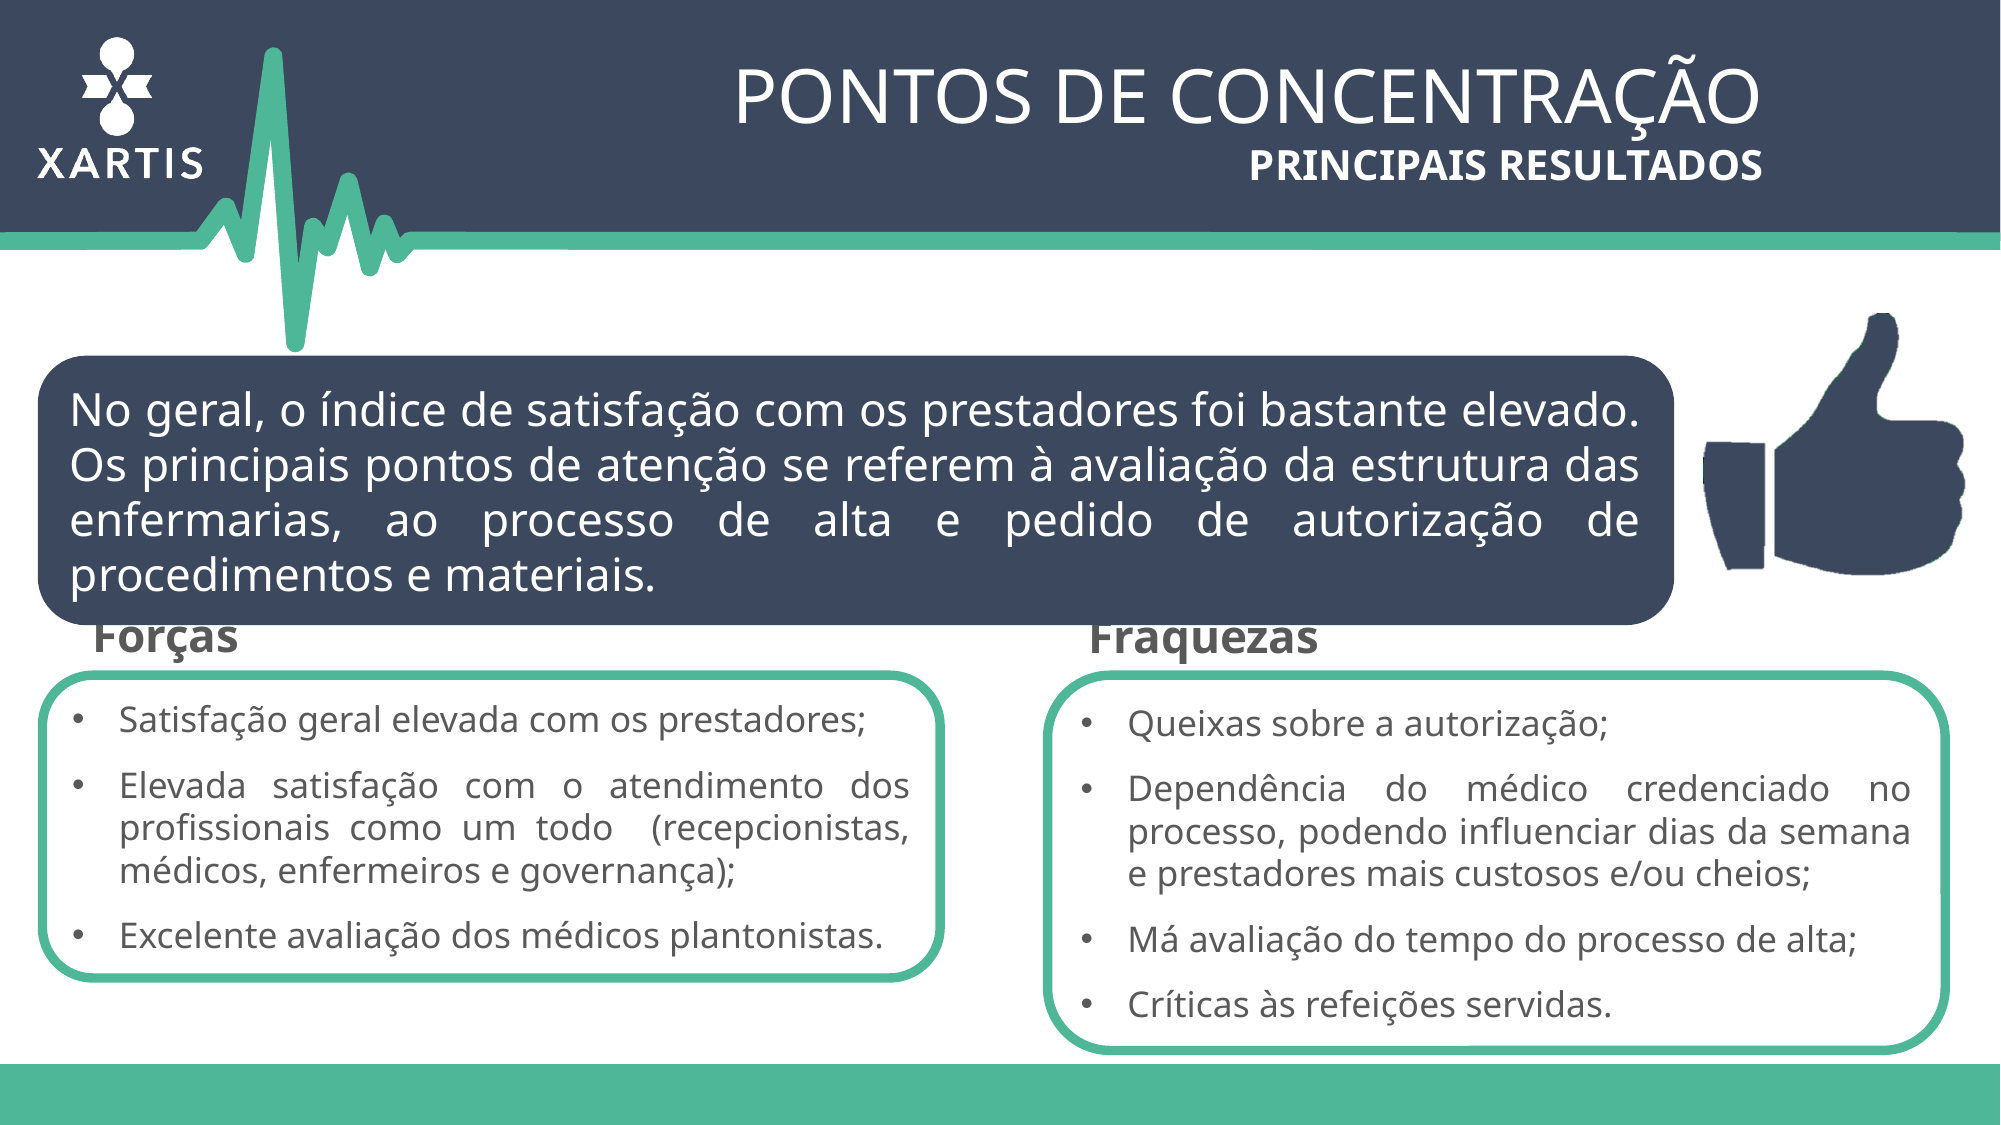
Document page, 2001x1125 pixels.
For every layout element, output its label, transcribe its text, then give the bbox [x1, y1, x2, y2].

text_box Satisfação geral elevada com os prestadores; Elevada satisfação com o atendimento dos profissionais como um todo (recepcionistas, médicos, enfermeiros e governança); Excelente avaliação dos médicos plantonistas. [41, 674, 942, 979]
text_box No geral, o índice de satisfação com os prestadores foi bastante elevado. Os principais pontos de atenção se referem à avaliação da estrutura das enfermarias, ao processo de alta e pedido de autorização de procedimentos e materiais. [41, 359, 1671, 622]
picture [1703, 313, 1974, 589]
text_box Forças [77, 621, 759, 670]
text_box [0, 1063, 2000, 1125]
text_box Queixas sobre a autorização; Dependência do médico credenciado no processo, podendo influenciar dias da semana e prestadores mais custosos e/ou cheios; Má avaliação do tempo do processo de alta; Críticas às refeições servidas. [1046, 674, 1947, 1052]
text_box Pontos de concentração Principais resultados [369, 41, 1779, 197]
text_box Fraquezas [1074, 599, 1755, 670]
